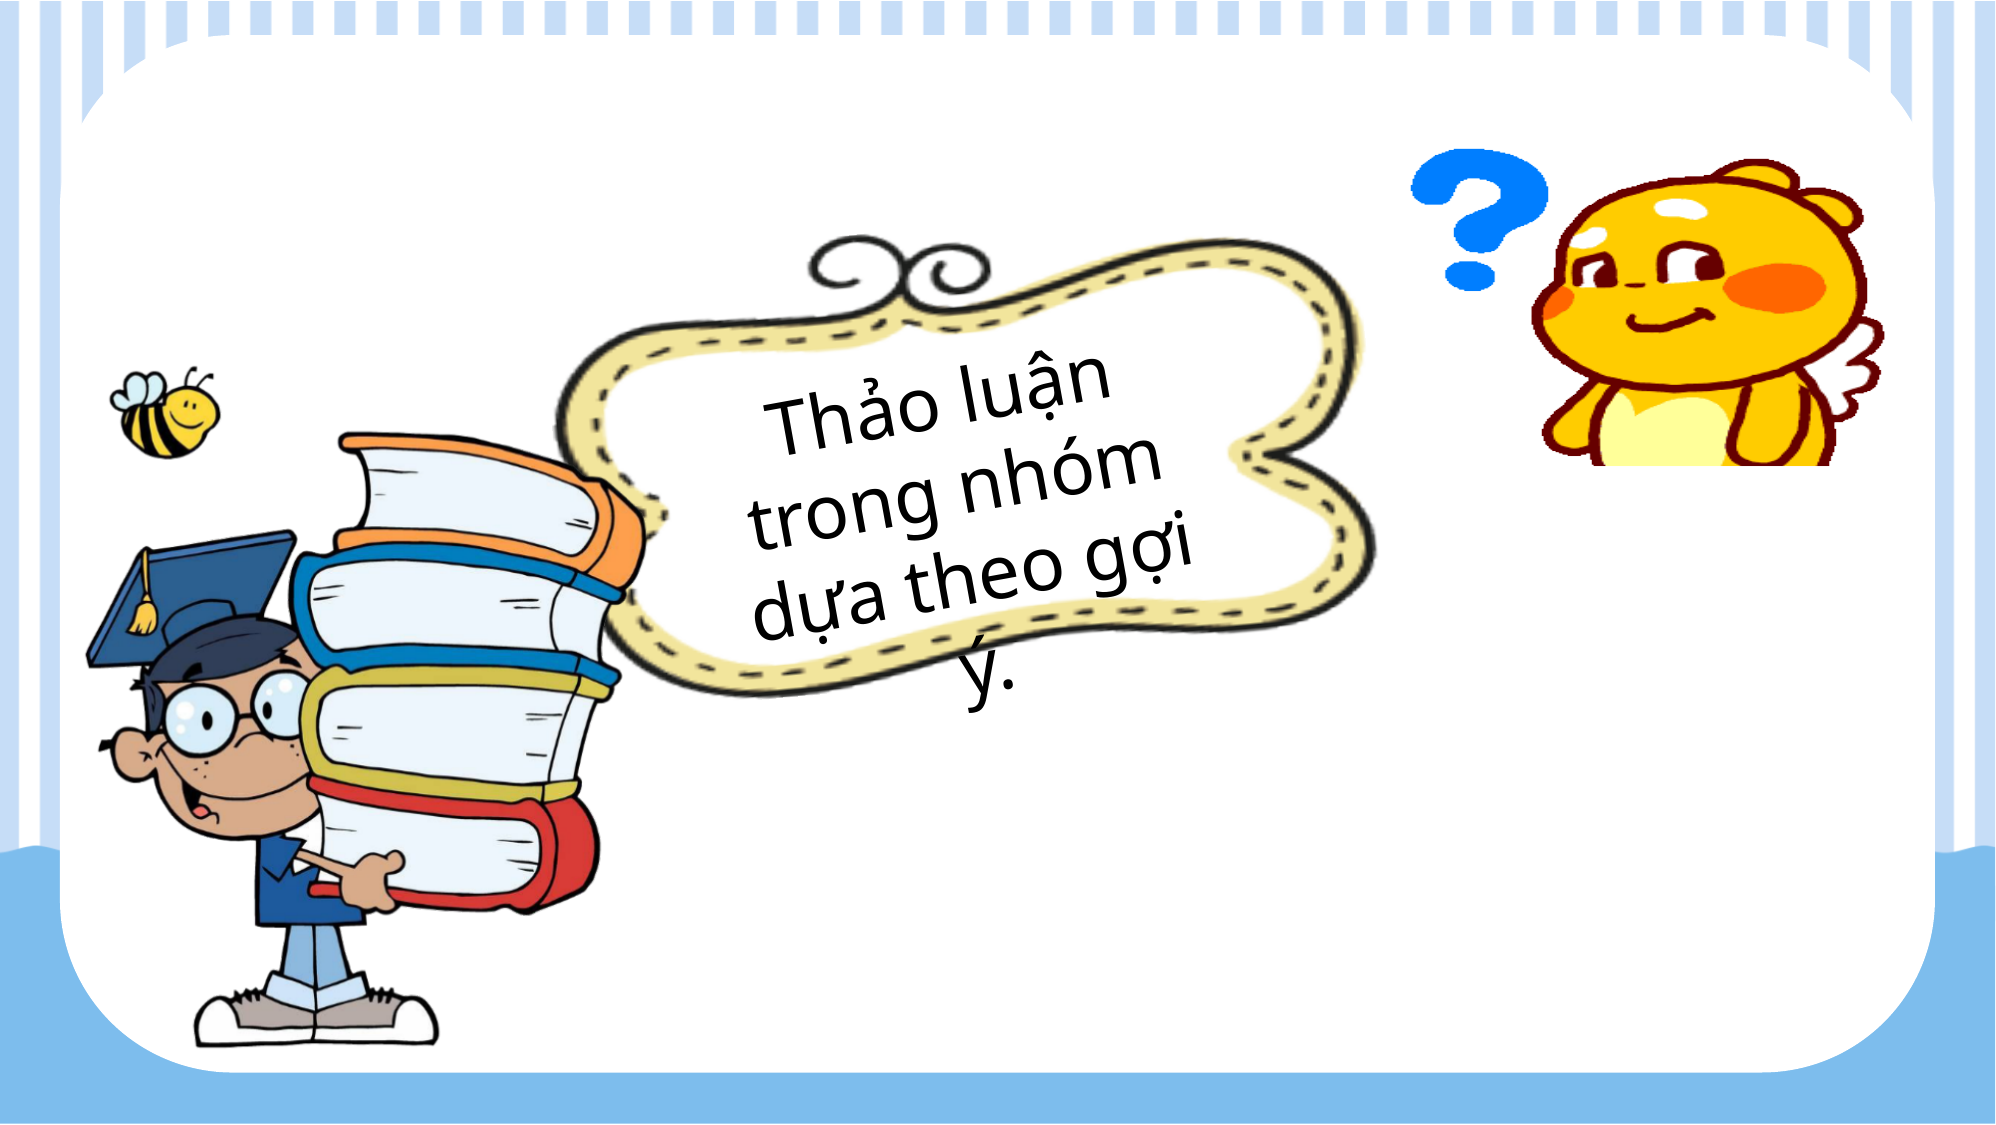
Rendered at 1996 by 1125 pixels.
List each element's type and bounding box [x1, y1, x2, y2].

picture [0, 1, 1996, 885]
text_box [47, 224, 1373, 1089]
